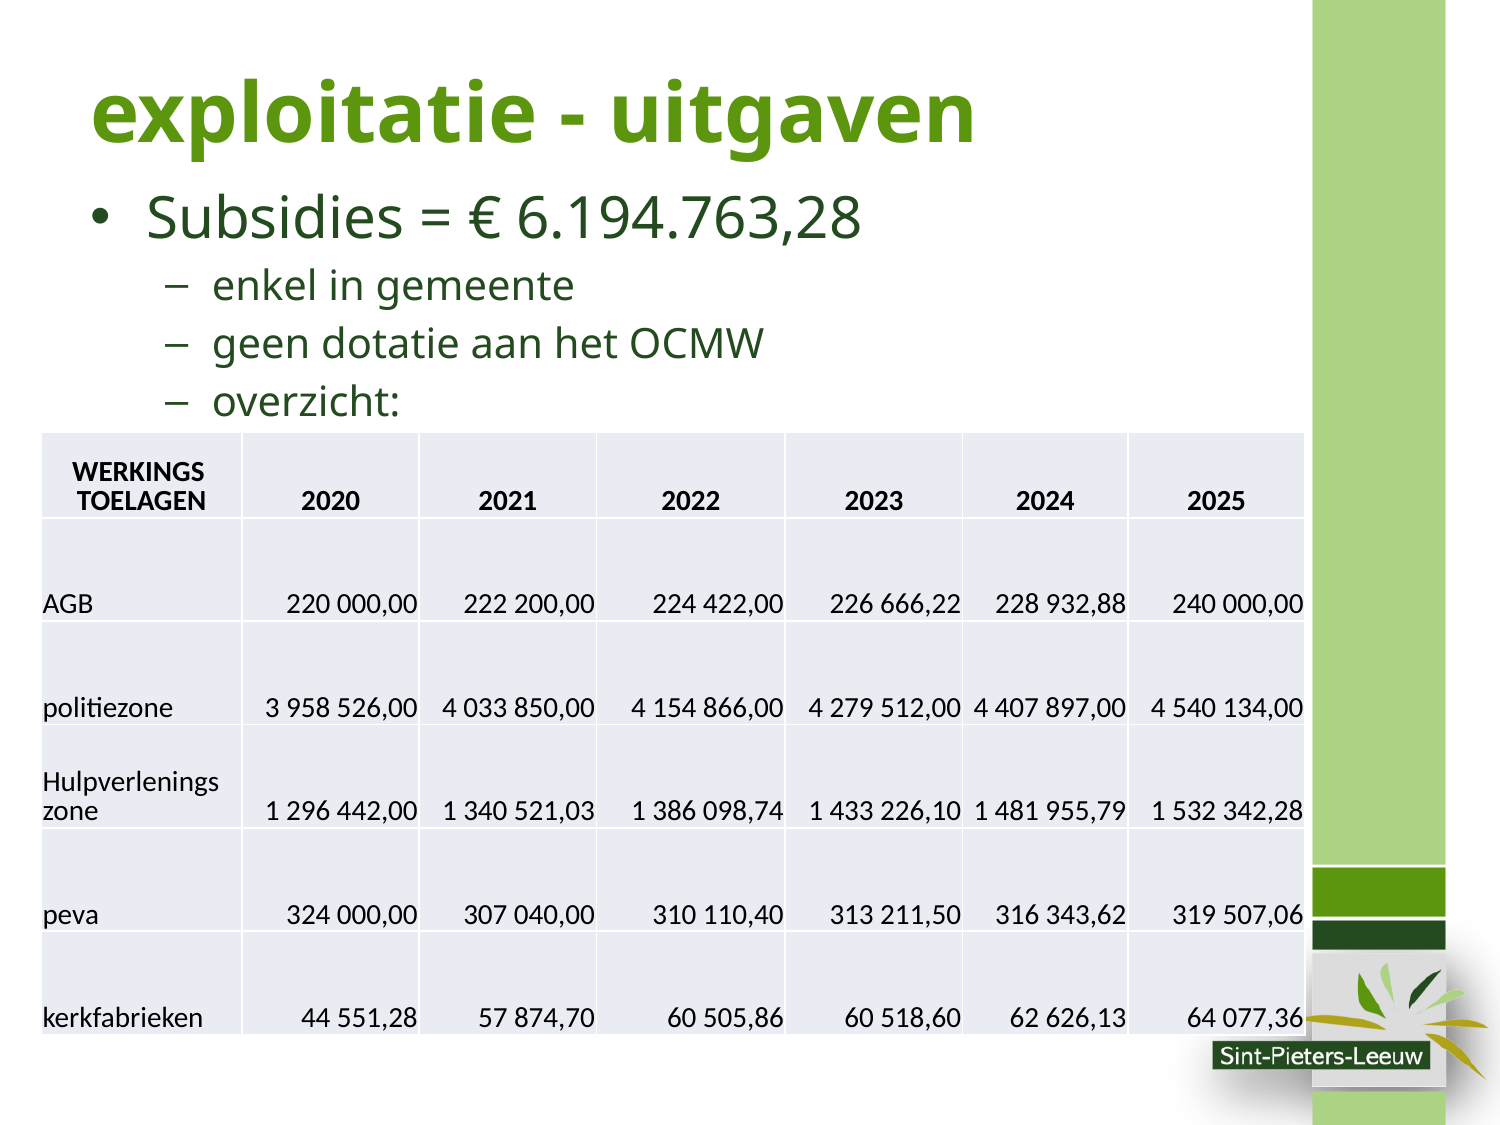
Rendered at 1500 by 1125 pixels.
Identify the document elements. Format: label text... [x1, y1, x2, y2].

table_cell 240 000,00 [1129, 519, 1304, 620]
table_cell kerkfabrieken [42, 932, 241, 1034]
table_cell 4 033 850,00 [420, 622, 596, 724]
table_cell 1 481 955,79 [963, 725, 1127, 827]
table_cell 226 666,22 [786, 519, 962, 620]
table_cell 319 507,06 [1129, 829, 1304, 930]
table_cell 1 340 521,03 [420, 725, 596, 827]
table_cell AGB [42, 519, 241, 620]
table_cell 64 077,36 [1129, 932, 1304, 1034]
table_cell 4 279 512,00 [786, 622, 962, 724]
table_cell 220 000,00 [243, 519, 418, 620]
table_cell 4 407 897,00 [963, 622, 1127, 724]
table_cell 4 154 866,00 [597, 622, 784, 724]
table_cell 4 540 134,00 [1129, 622, 1304, 724]
table_cell 1 386 098,74 [597, 725, 784, 827]
table_cell 1 433 226,10 [786, 725, 962, 827]
table_header 2023 [786, 433, 962, 517]
table_cell politiezone [42, 622, 241, 724]
table_cell 224 422,00 [597, 519, 784, 620]
table_header 2024 [963, 433, 1127, 517]
table_header WERKINGS TOELAGEN [42, 433, 241, 517]
table_cell 222 200,00 [420, 519, 596, 620]
table_cell 57 874,70 [420, 932, 596, 1034]
table_cell 60 505,86 [597, 932, 784, 1034]
table_cell 316 343,62 [963, 829, 1127, 930]
table_cell 44 551,28 [243, 932, 418, 1034]
table_header 2021 [420, 433, 596, 517]
table_cell 313 211,50 [786, 829, 962, 930]
table_cell peva [42, 829, 241, 930]
table_cell Hulpverlenings zone [42, 725, 241, 827]
picture [0, 0, 1500, 1125]
table_cell 1 296 442,00 [243, 725, 418, 827]
table_header 2022 [597, 433, 784, 517]
table_cell 60 518,60 [786, 932, 962, 1034]
table_cell 62 626,13 [963, 932, 1127, 1034]
table_header 2020 [243, 433, 418, 517]
table_cell 324 000,00 [243, 829, 418, 930]
table_cell 1 532 342,28 [1129, 725, 1304, 827]
list Subsidies = € 6.194.763,28 enkel in gemeente geen dotatie aan het OCMW overzicht: [75, 172, 1306, 432]
title exploitatie - uitgaven [75, 45, 1306, 172]
table_header 2025 [1129, 433, 1304, 517]
table_cell 3 958 526,00 [243, 622, 418, 724]
table_cell 228 932,88 [963, 519, 1127, 620]
table_cell 310 110,40 [597, 829, 784, 930]
table_cell 307 040,00 [420, 829, 596, 930]
